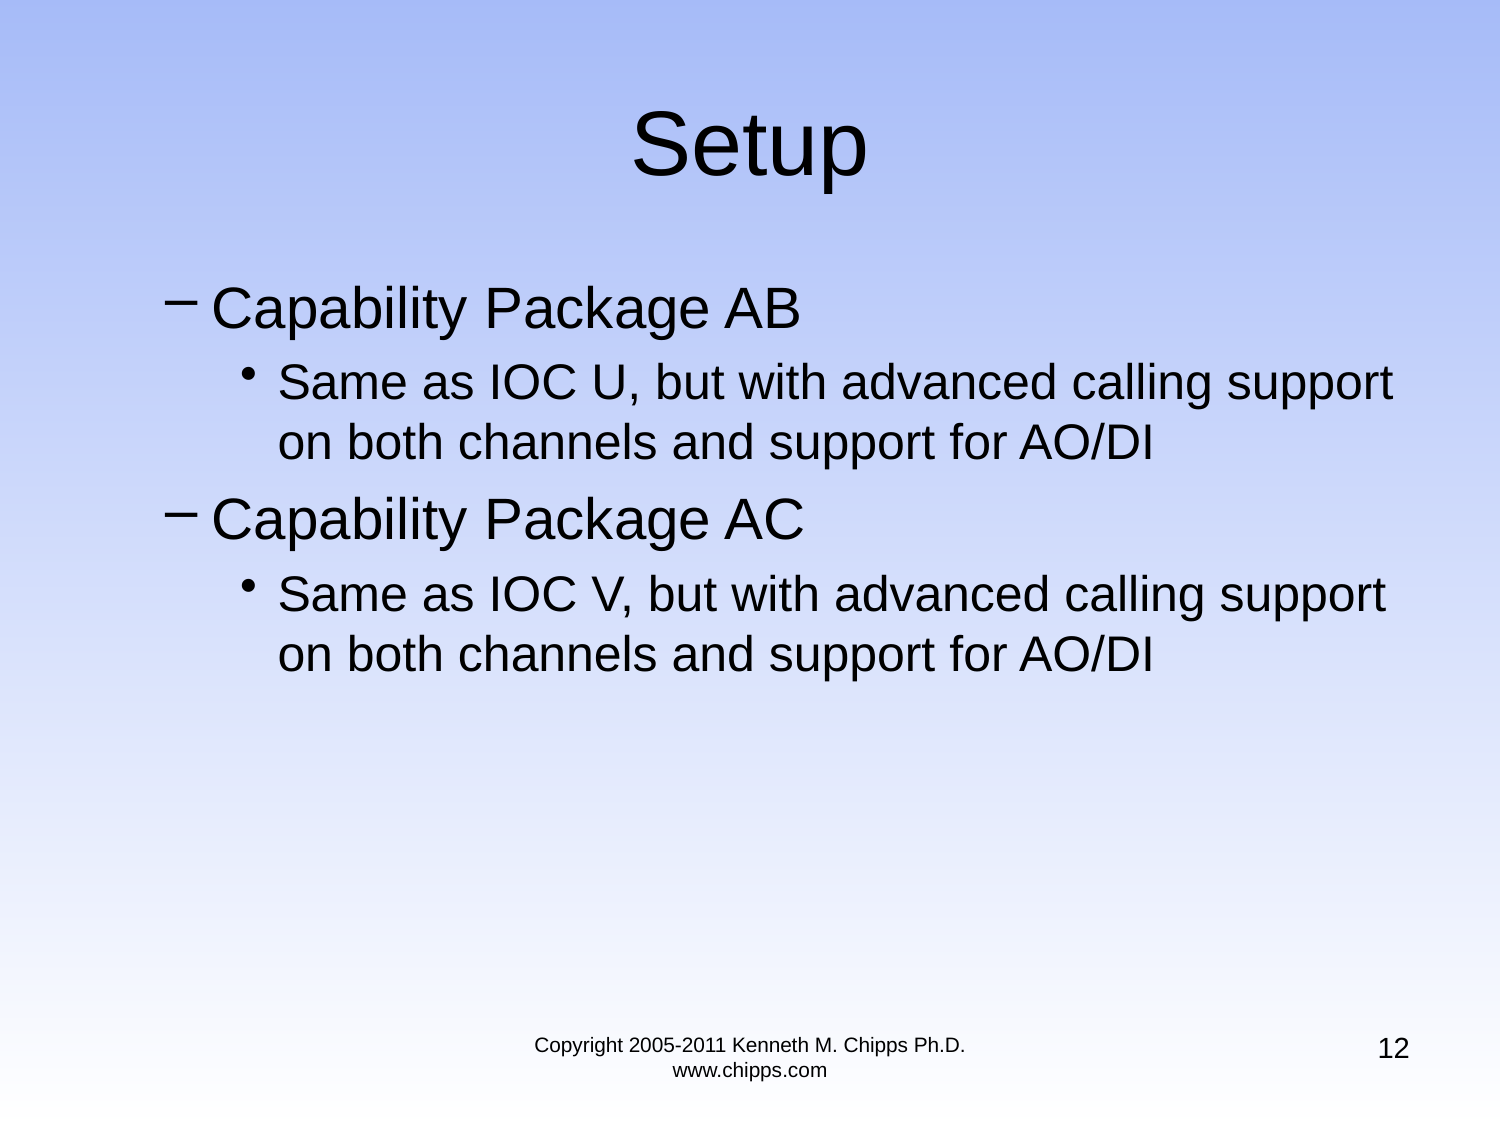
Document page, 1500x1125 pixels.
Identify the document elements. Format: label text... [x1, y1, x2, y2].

footer Copyright 2005-2011 Kenneth M. Chipps Ph.D. www.chipps.com [449, 1024, 1051, 1103]
list Capability Package AB Same as IOC U, but with advanced calling support on both channels and support for AO/DI Capability Package AC Same as IOC V, but with advanced calling support on both channels and support for AO/DI [74, 262, 1426, 1006]
slide_number 12 [1074, 1021, 1426, 1101]
title Setup [74, 44, 1426, 233]
